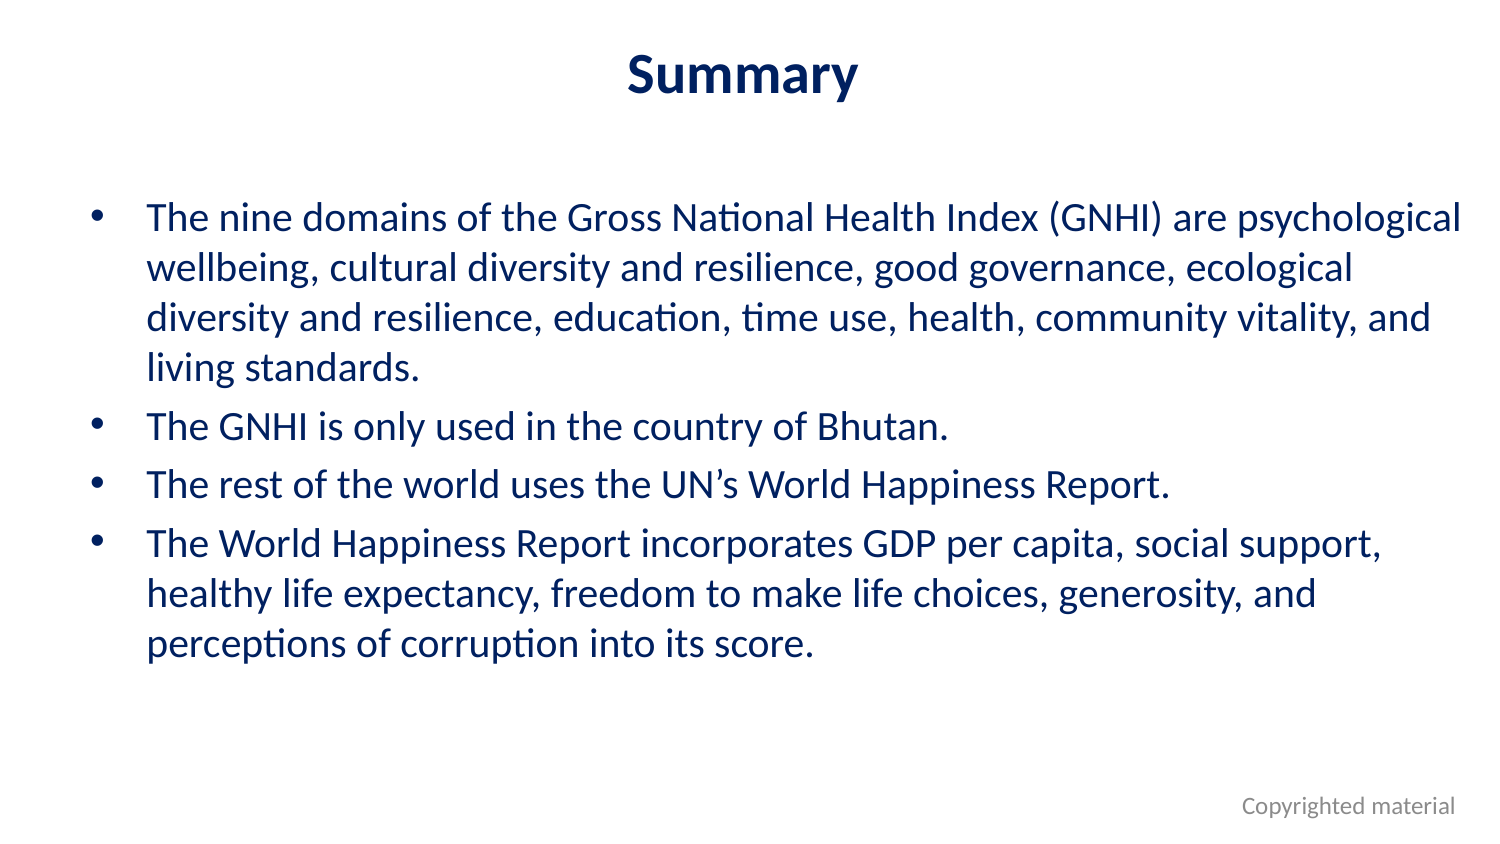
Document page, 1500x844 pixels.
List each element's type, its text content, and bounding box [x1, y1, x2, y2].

slide_number Copyrighted material [1187, 782, 1472, 827]
title Summary [75, 0, 1425, 141]
list The nine domains of the Gross National Health Index (GNHI) are psychological wellbeing, cultural diversity and resilience, good governance, ecological diversity and resilience, education, time use, health, community vitality, and living standards. The GNHI is only used in the country of Bhutan. The rest of the world uses the UN’s World Happiness Report. The World Happiness Report incorporates GDP per capita, social support, healthy life expectancy, freedom to make life choices, generosity, and perceptions of corruption into its score. [75, 182, 1500, 740]
